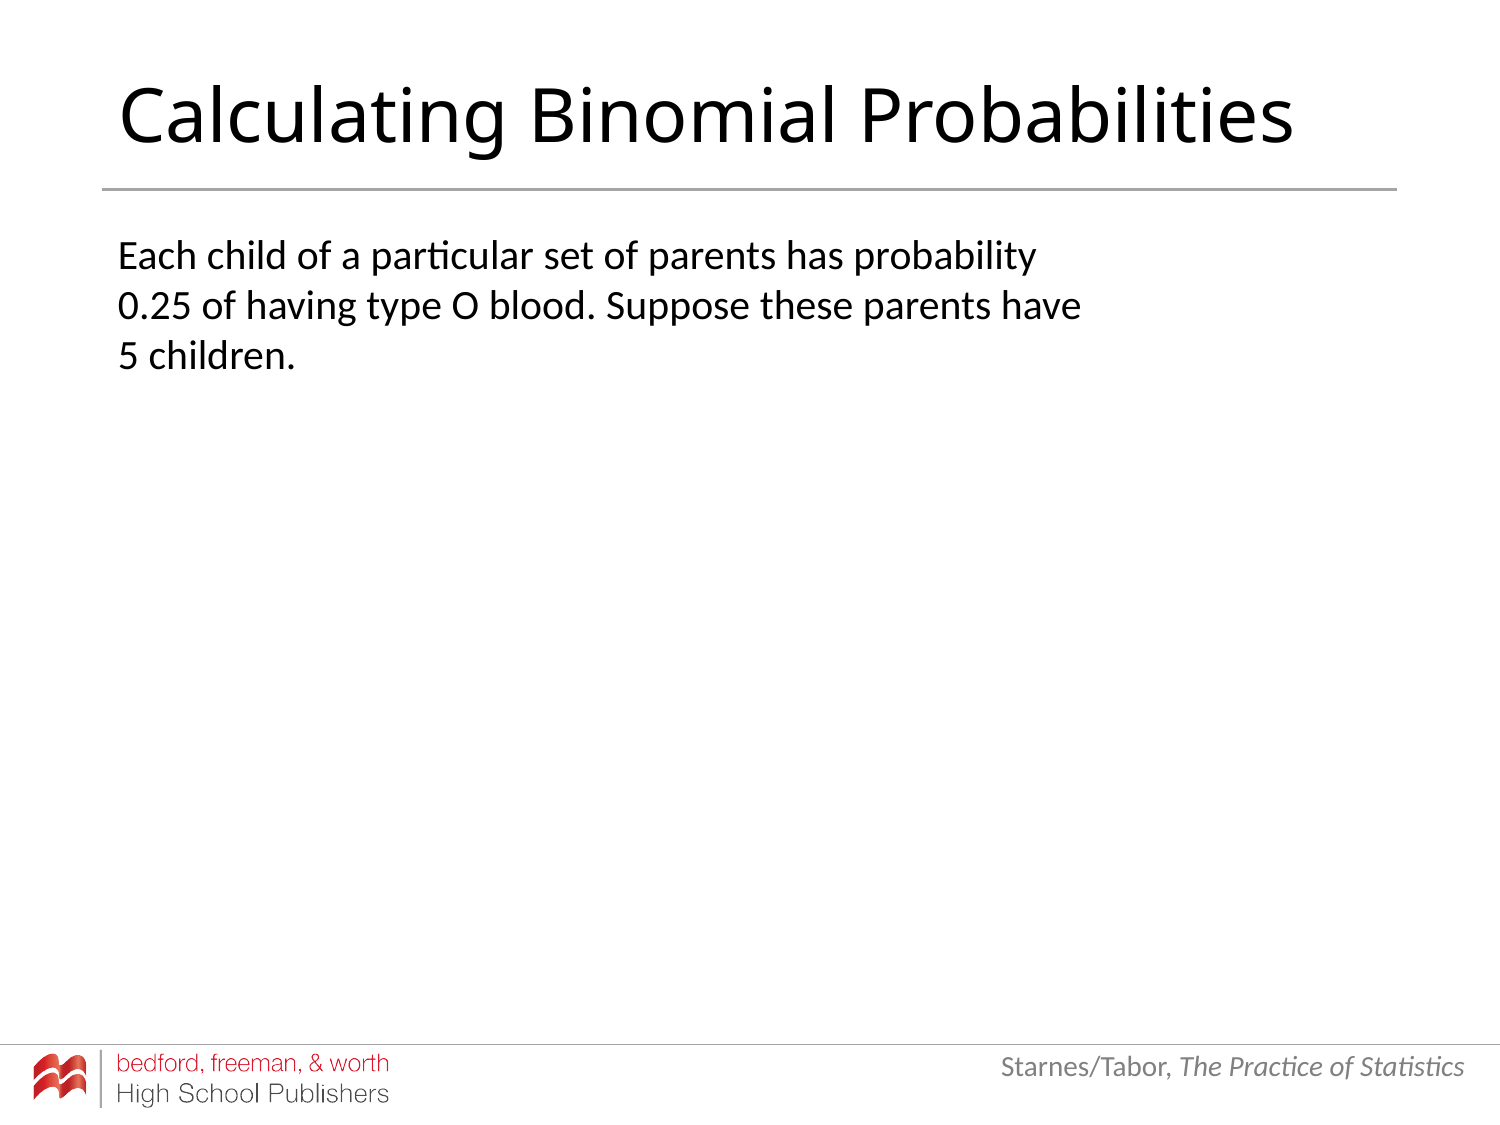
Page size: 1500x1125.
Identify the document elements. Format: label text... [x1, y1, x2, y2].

text_box Each child of a particular set of parents has probability 0.25 of having type O blood. Suppose these parents have 5 children. [103, 220, 1100, 386]
title Calculating Binomial Probabilities [103, 59, 1397, 178]
picture [30, 1046, 392, 1111]
